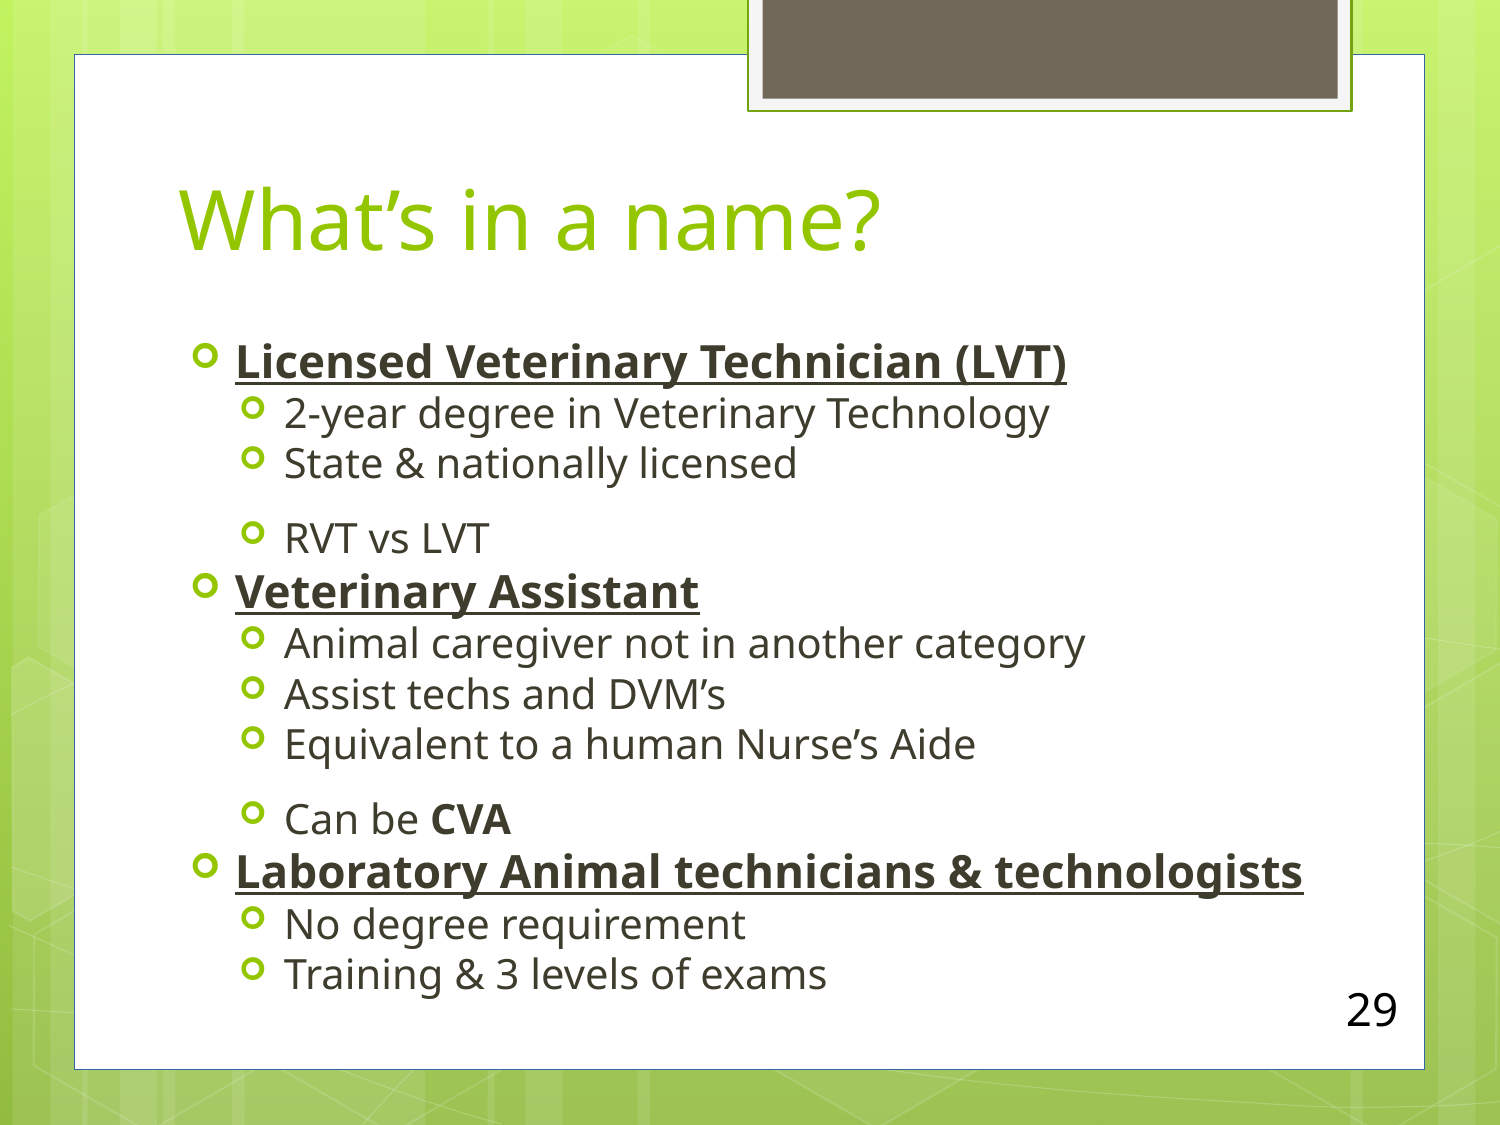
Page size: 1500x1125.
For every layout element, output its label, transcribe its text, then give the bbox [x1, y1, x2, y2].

title What’s in a name? [170, 86, 1325, 276]
slide_number 29 [1337, 976, 1500, 1049]
list Licensed Veterinary Technician (LVT) 2-year degree in Veterinary Technology State & nationally licensed RVT vs LVT Veterinary Assistant Animal caregiver not in another category Assist techs and DVM’s Equivalent to a human Nurse’s Aide Can be CVA Laboratory Animal technicians & technologists No degree requirement Training & 3 levels of exams [170, 324, 1351, 1026]
